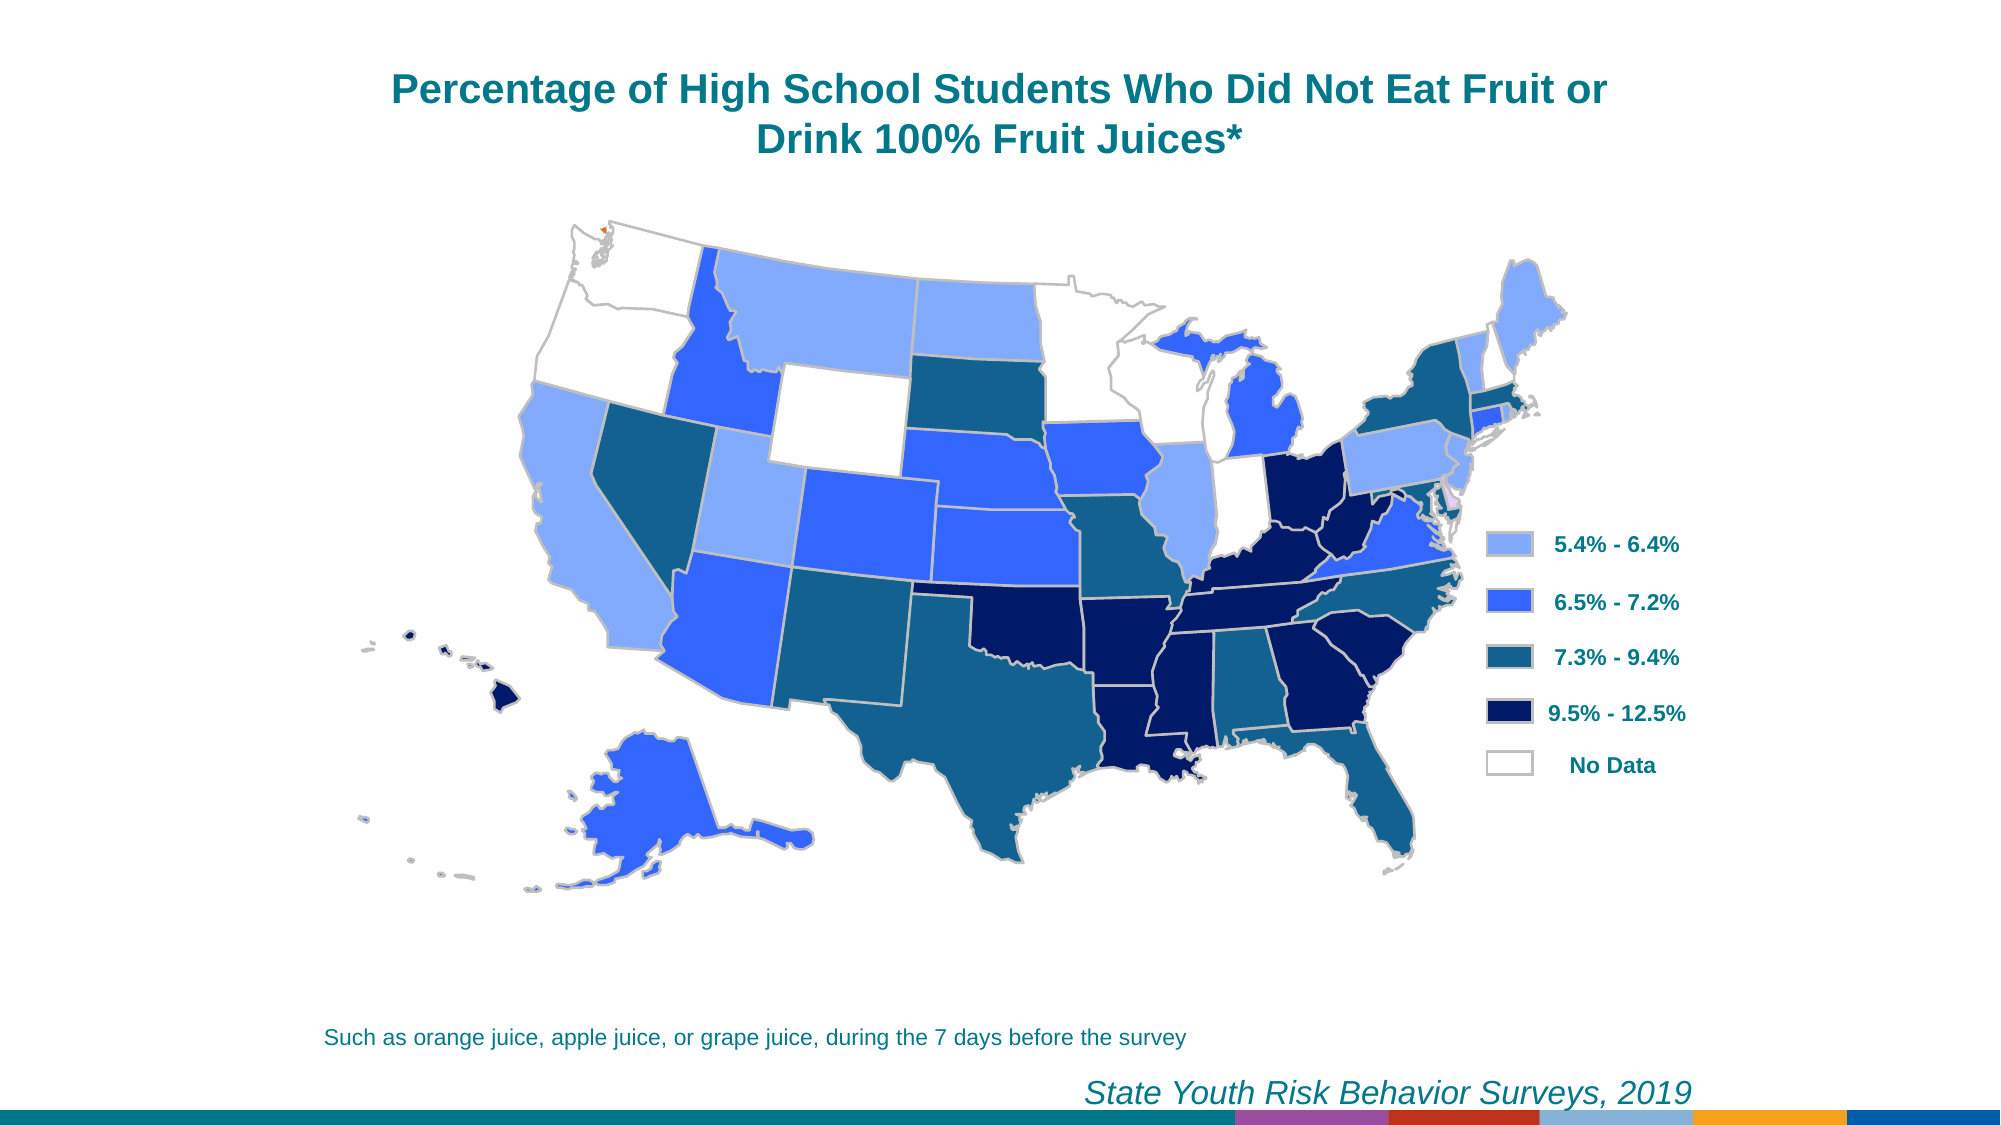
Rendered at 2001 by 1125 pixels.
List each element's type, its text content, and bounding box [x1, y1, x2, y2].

text_box [1185, 521, 1330, 594]
text_box [1213, 628, 1288, 750]
text_box [1486, 699, 1533, 723]
text_box State Youth Risk Behavior Surveys, 2019 [1033, 1064, 1708, 1119]
text_box [1486, 532, 1533, 556]
text_box [1372, 479, 1462, 524]
text_box [1455, 331, 1489, 394]
text_box [692, 426, 806, 567]
text_box [1383, 868, 1393, 875]
text_box [768, 362, 911, 478]
text_box [1152, 318, 1267, 377]
text_box [911, 581, 1084, 670]
text_box [1225, 353, 1303, 458]
text_box [1139, 442, 1217, 582]
picture [0, 1110, 2000, 1125]
text_box [534, 279, 695, 416]
text_box [1145, 631, 1218, 754]
text_box [1492, 259, 1567, 375]
text_box [1354, 338, 1473, 444]
text_box [664, 245, 782, 436]
text_box [1170, 576, 1342, 634]
text_box [1486, 589, 1533, 612]
text_box [569, 241, 702, 316]
text_box [1035, 276, 1166, 423]
text_box [1313, 610, 1415, 687]
text_box [1043, 421, 1163, 500]
text_box [901, 429, 1066, 510]
text_box [1482, 322, 1515, 390]
text_box [655, 551, 792, 708]
text_box 7.3% - 9.4% [1539, 634, 1696, 677]
text_box 9.5% - 12.5% [1533, 690, 1702, 734]
text_box [1209, 454, 1270, 560]
text_box [823, 593, 1105, 863]
text_box [772, 567, 912, 710]
text_box [906, 353, 1046, 449]
text_box [1315, 471, 1406, 560]
text_box [714, 248, 918, 378]
text_box [1446, 433, 1473, 495]
text_box 5.4% - 6.4% [1539, 522, 1696, 565]
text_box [361, 630, 521, 714]
text_box [1301, 494, 1456, 582]
text_box [1293, 558, 1463, 634]
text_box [358, 729, 815, 892]
text_box [591, 402, 717, 598]
text_box [1486, 751, 1533, 775]
text_box [931, 506, 1080, 586]
text_box [1341, 420, 1459, 495]
text_box Such as orange juice, apple juice, or grape juice, during the 7 days before the survey [309, 1015, 1678, 1058]
text_box [1470, 380, 1538, 414]
text_box [1468, 427, 1505, 451]
text_box [1470, 406, 1503, 438]
text_box [1059, 495, 1190, 608]
text_box [1486, 645, 1533, 669]
text_box [792, 468, 938, 582]
text_box [1501, 404, 1517, 423]
text_box [518, 380, 678, 652]
title Percentage of High School Students Who Did Not Eat Fruit or Drink 100% Fruit Juices* [321, 54, 1678, 241]
text_box [911, 278, 1045, 361]
text_box [1449, 518, 1458, 543]
text_box [1234, 722, 1415, 858]
text_box 6.5% - 7.2% [1539, 580, 1696, 623]
text_box [1265, 621, 1375, 733]
text_box No Data [1554, 742, 1672, 786]
text_box [1080, 596, 1181, 685]
text_box [1108, 335, 1214, 445]
text_box [1262, 439, 1346, 533]
text_box [1522, 412, 1530, 418]
text_box [1441, 476, 1462, 509]
text_box [1094, 685, 1207, 784]
